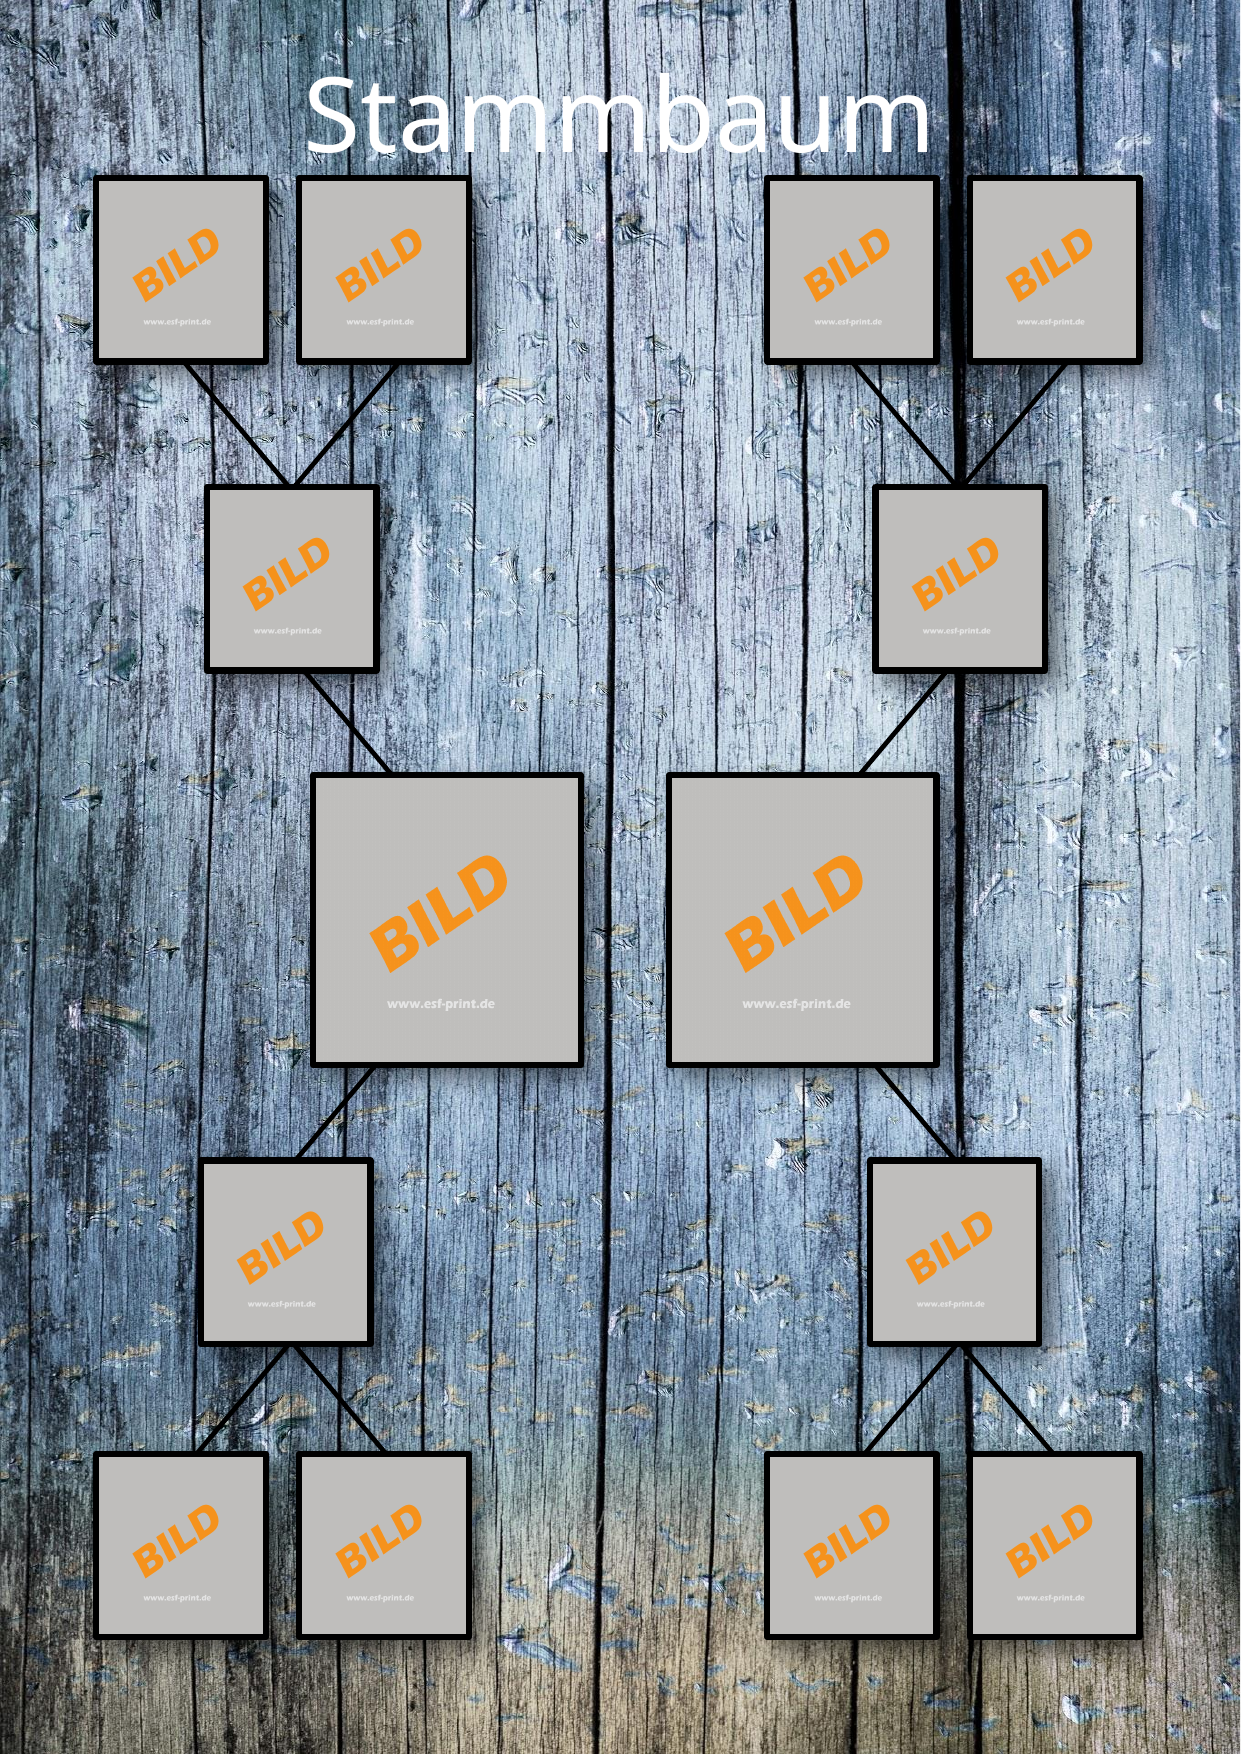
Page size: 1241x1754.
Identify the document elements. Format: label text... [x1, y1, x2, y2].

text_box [180, 1340, 292, 1473]
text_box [296, 366, 403, 491]
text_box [277, 1324, 389, 1457]
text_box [944, 1324, 1056, 1457]
picture [0, 0, 1241, 1754]
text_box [848, 1340, 960, 1473]
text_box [277, 1049, 389, 1182]
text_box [180, 358, 292, 491]
text_box Stammbaum [106, 29, 1134, 193]
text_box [848, 358, 960, 491]
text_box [848, 655, 960, 788]
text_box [862, 1049, 974, 1182]
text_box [961, 358, 1071, 491]
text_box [291, 655, 403, 788]
